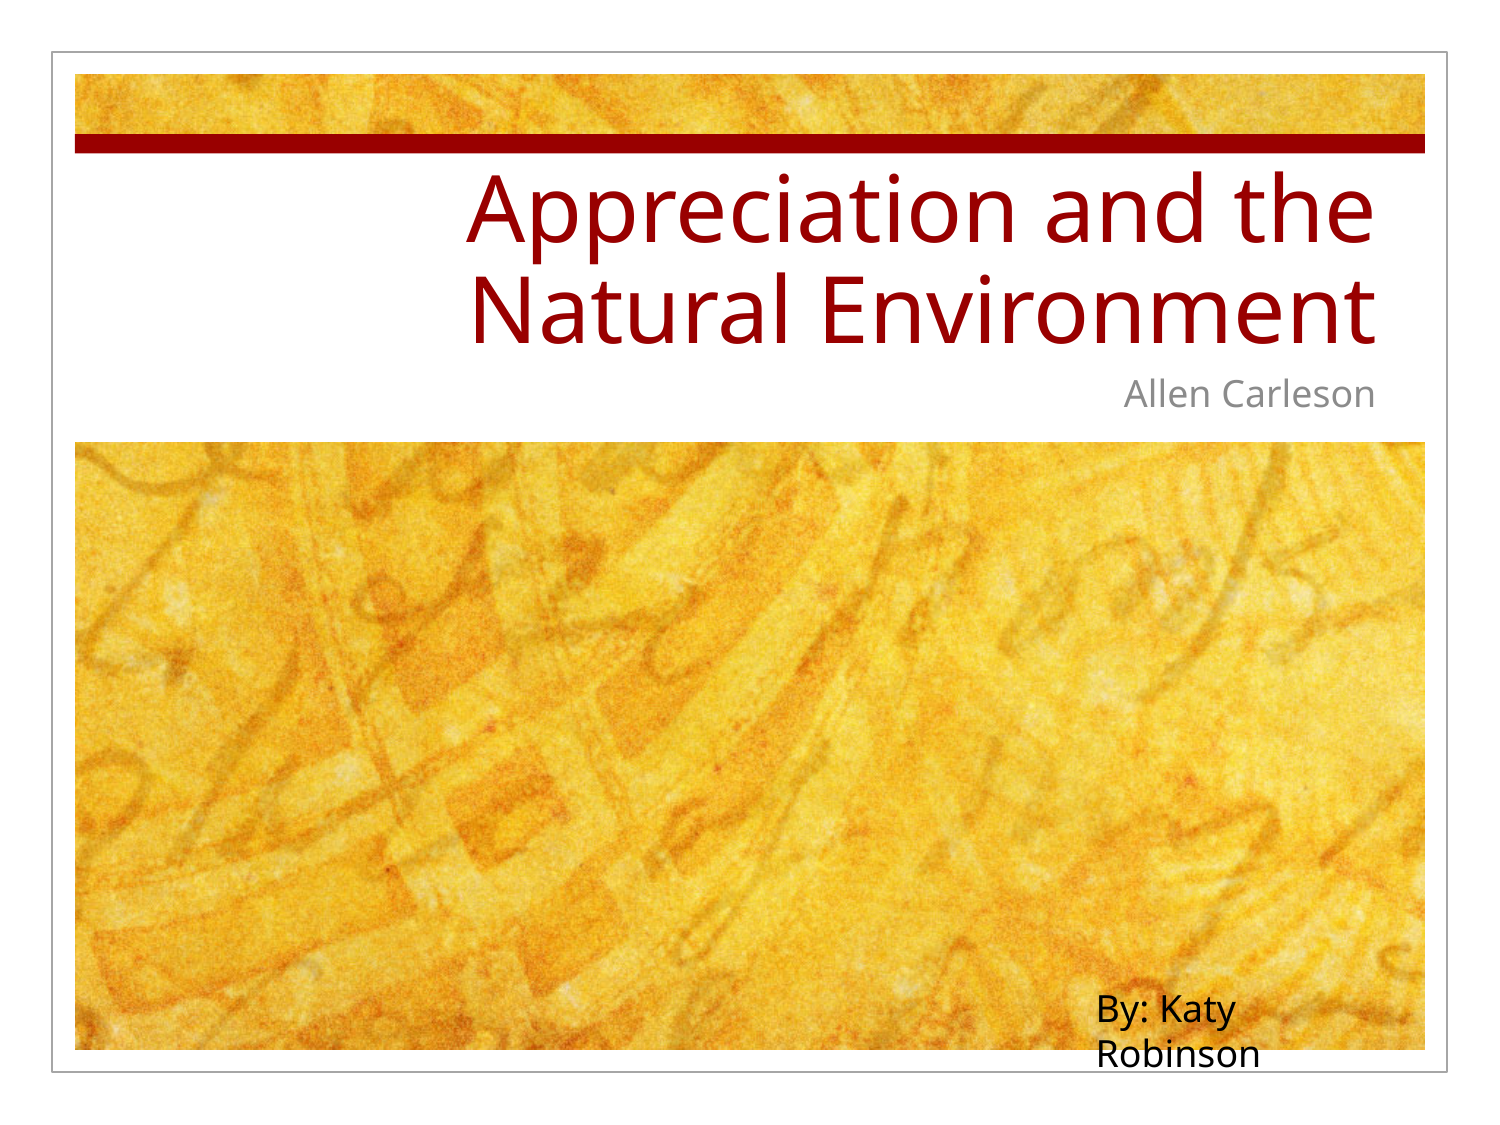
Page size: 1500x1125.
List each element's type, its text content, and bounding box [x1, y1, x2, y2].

text_box By: Katy Robinson [1080, 977, 1421, 1083]
picture [75, 74, 1425, 134]
subtitle Allen Carleson [112, 362, 1392, 439]
picture [75, 442, 1425, 1050]
title Appreciation and the Natural Environment [112, 158, 1392, 362]
